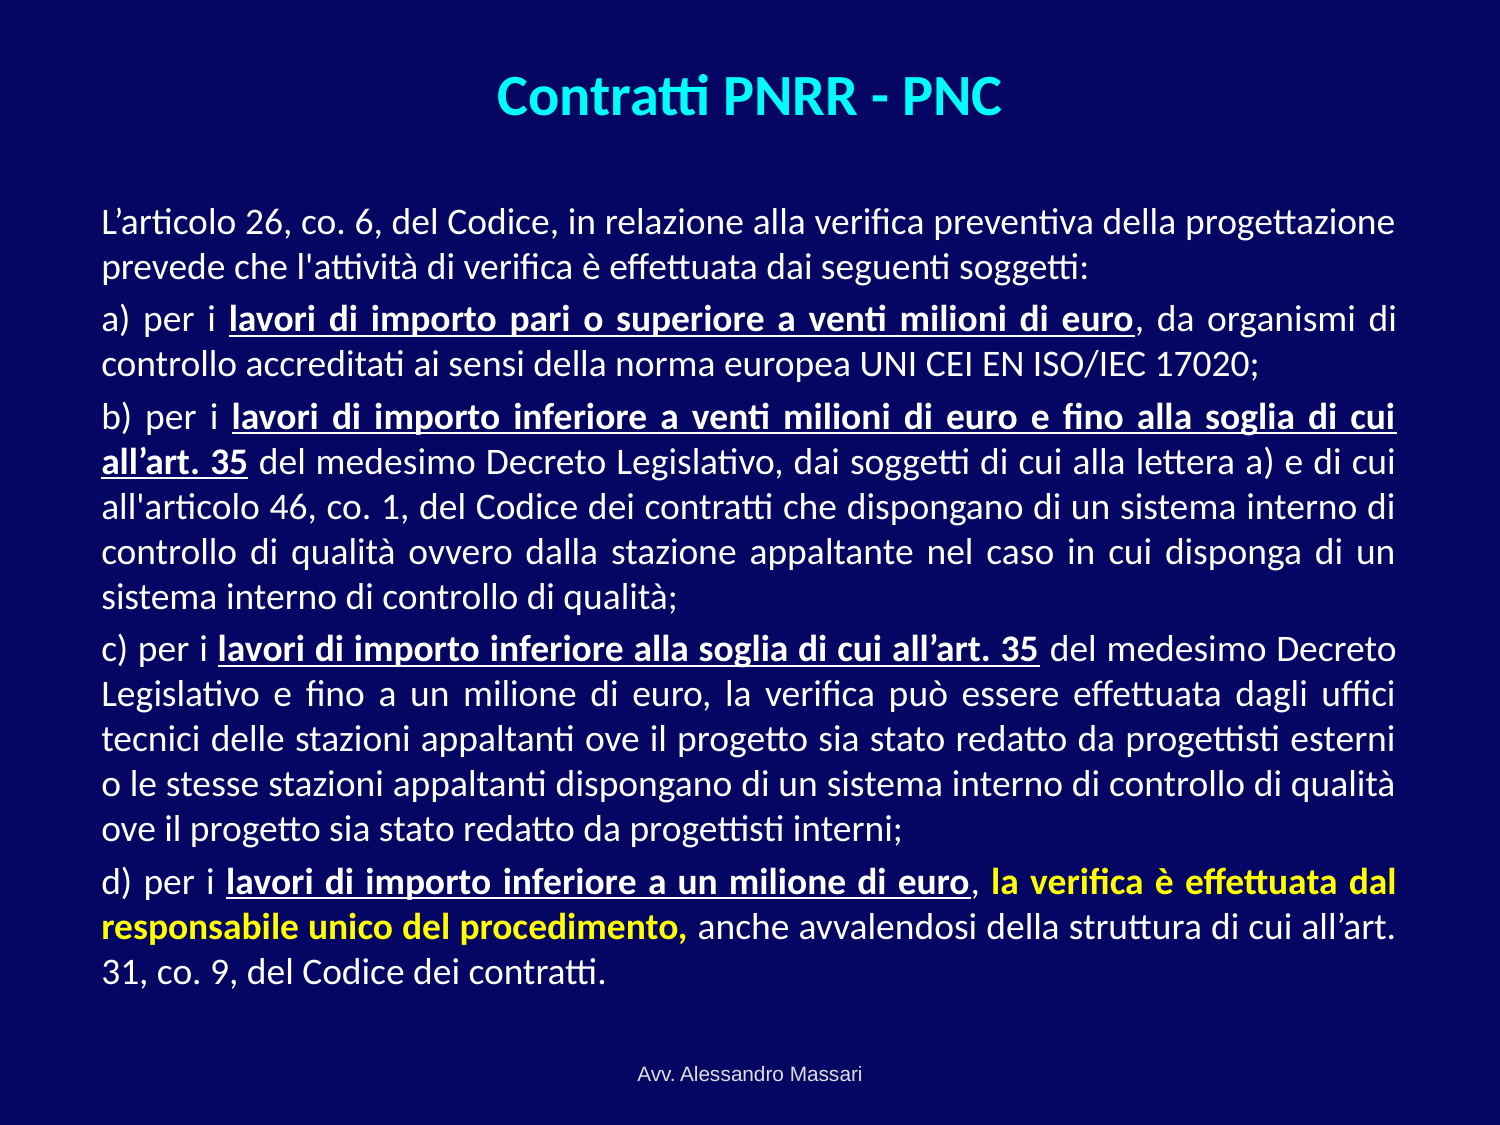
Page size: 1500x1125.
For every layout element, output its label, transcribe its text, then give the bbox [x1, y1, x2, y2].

footer Avv. Alessandro Massari [512, 1042, 988, 1103]
list L’articolo 26, co. 6, del Codice, in relazione alla verifica preventiva della progettazione prevede che l'attività di verifica è effettuata dai seguenti soggetti: a) per i lavori di importo pari o superiore a venti milioni di euro, da organismi di controllo accreditati ai sensi della norma europea UNI CEI EN ISO/IEC 17020; b) per i lavori di importo inferiore a venti milioni di euro e fino alla soglia di cui all’art. 35 del medesimo Decreto Legislativo, dai soggetti di cui alla lettera a) e di cui all'articolo 46, co. 1, del Codice dei contratti che dispongano di un sistema interno di controllo di qualità ovvero dalla stazione appaltante nel caso in cui disponga di un sistema interno di controllo di qualità; c) per i lavori di importo inferiore alla soglia di cui all’art. 35 del medesimo Decreto Legislativo e fino a un milione di euro, la verifica può essere effettuata dagli uffici tecnici delle stazioni appaltanti ove il progetto sia stato redatto da progettisti esterni o le stesse stazioni appaltanti dispongano di un sistema interno di controllo di qualità ove il progetto sia stato redatto da progettisti interni; d) per i lavori di importo inferiore a un milione di euro, la verifica è effettuata dal responsabile unico del procedimento, anche avvalendosi della struttura di cui all’art. 31, co. 9, del Codice dei contratti. [86, 189, 1413, 1039]
title Contratti PNRR - PNC [75, 45, 1425, 140]
